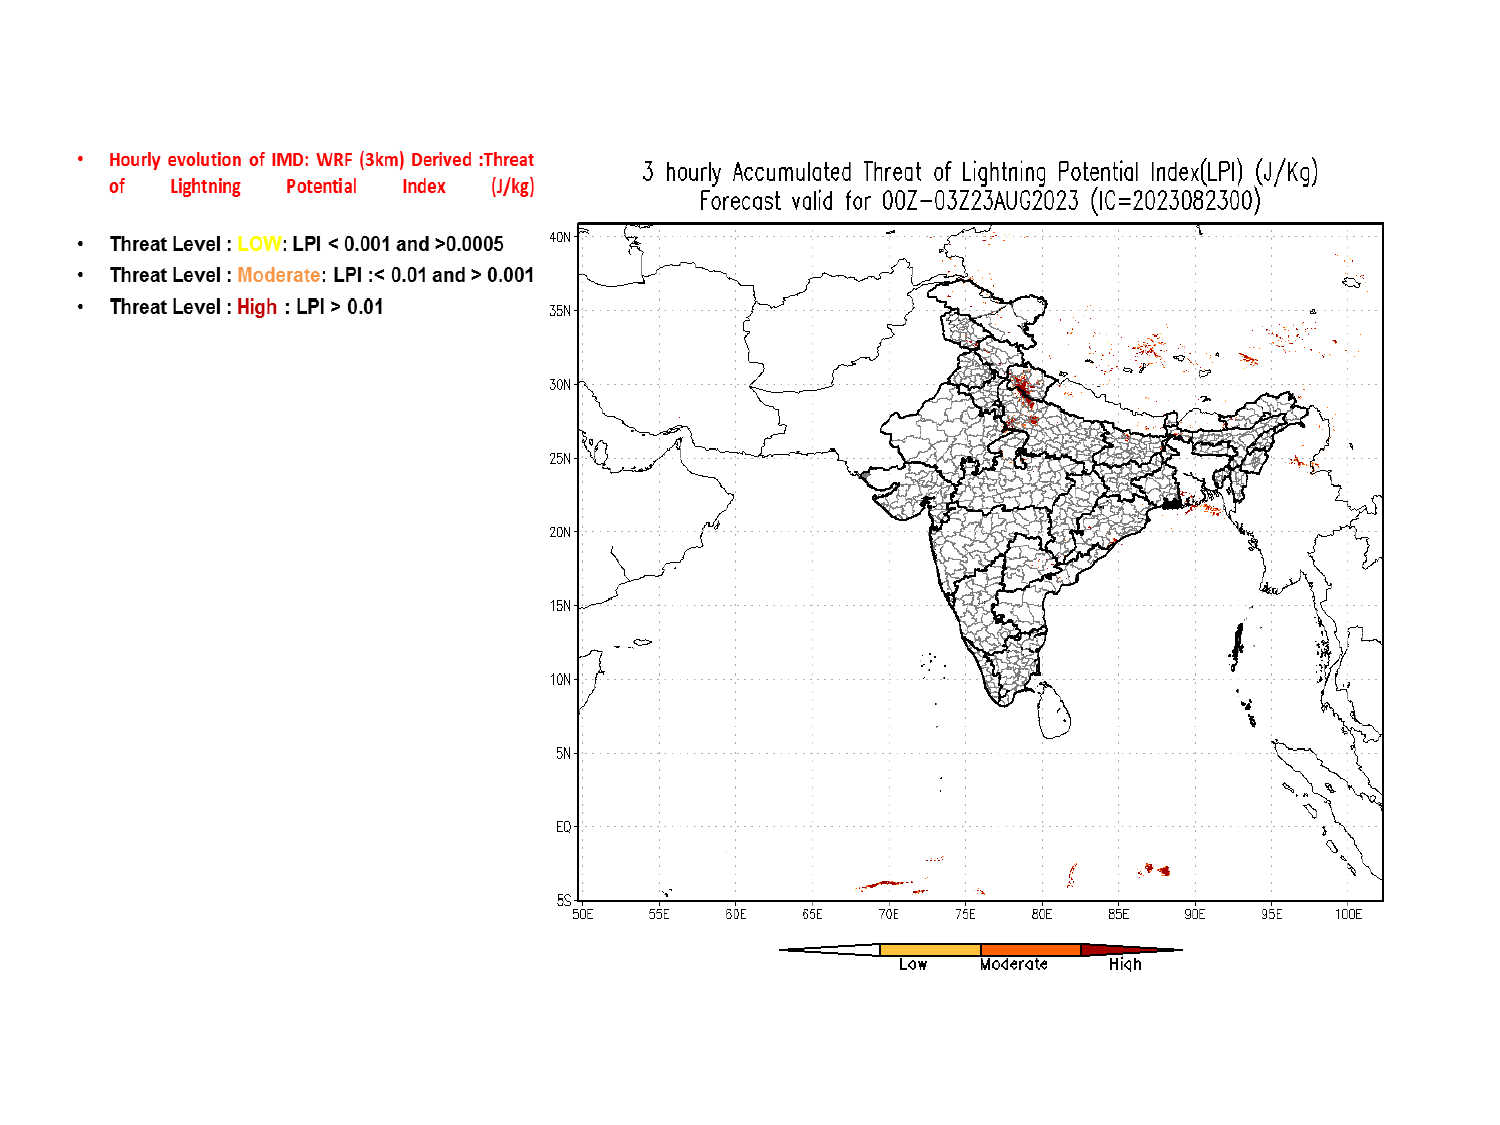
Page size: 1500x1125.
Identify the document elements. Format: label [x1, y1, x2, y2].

picture [74, 149, 1426, 976]
